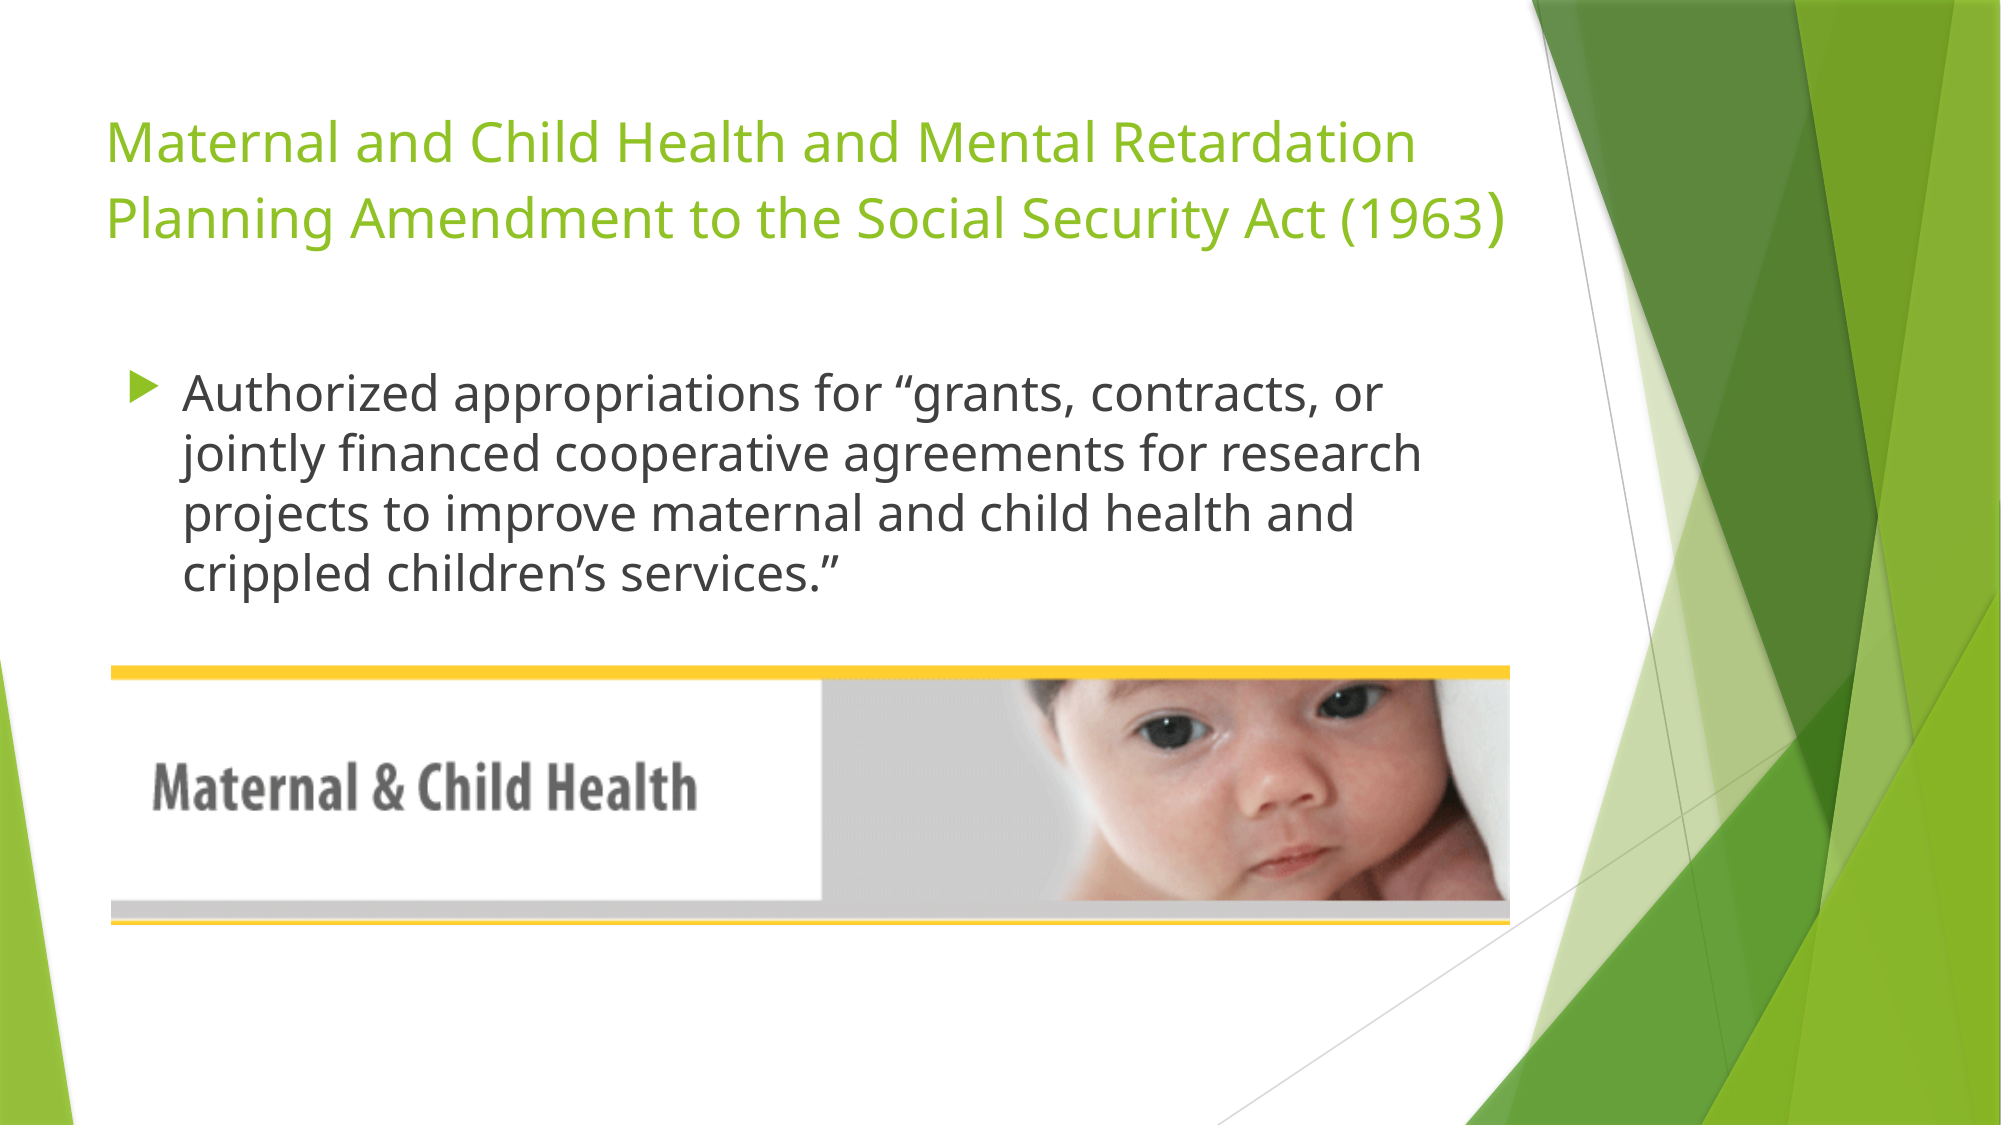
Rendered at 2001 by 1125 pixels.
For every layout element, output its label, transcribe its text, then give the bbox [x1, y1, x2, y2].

list Authorized appropriations for “grants, contracts, or jointly financed cooperative agreements for research projects to improve maternal and child health and crippled children’s services.” [111, 354, 1522, 992]
picture [110, 663, 1511, 926]
title Maternal and Child Health and Mental Retardation Planning Amendment to the Social Security Act (1963) [90, 99, 1541, 317]
